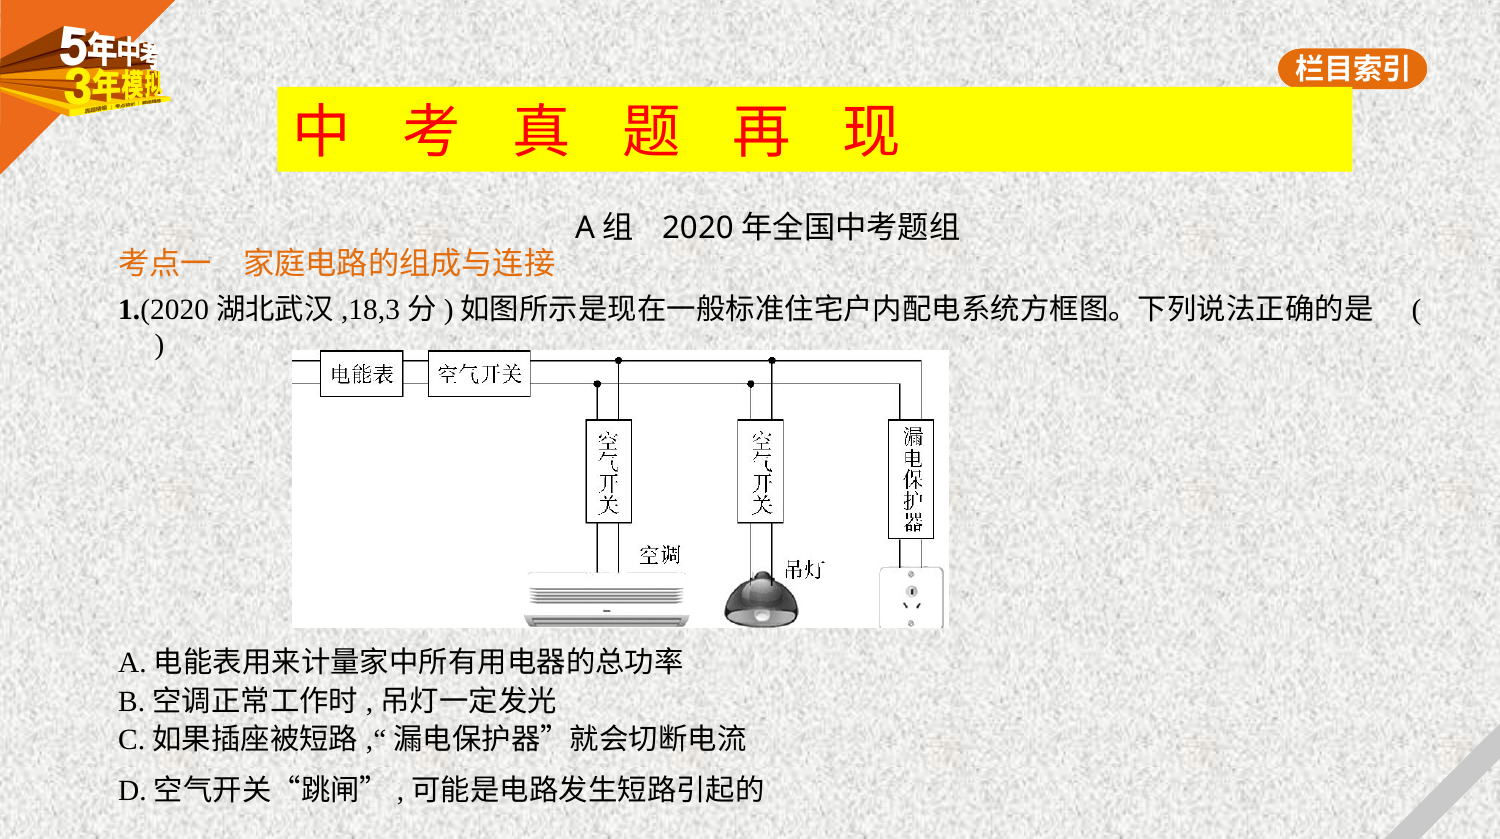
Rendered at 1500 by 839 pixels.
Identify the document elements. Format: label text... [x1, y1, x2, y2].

text_box 1.(2020湖北武汉,18,3分)如图所示是现在一般标准住宅户内配电系统方框图。下列说法正确的是 ( ) A.电能表用来计量家中所有用电器的总功率 B.空调正常工作时,吊灯一定发光 C.如果插座被短路,“漏电保护器”就会切断电流 [118, 290, 1483, 756]
text_box 考点一 家庭电路的组成与连接 [118, 243, 1483, 281]
picture [0, 0, 1500, 839]
text_box D.空气开关“跳闸”,可能是电路发生短路引起的 [118, 770, 1483, 807]
text_box 中 考 真 题 再 现 [277, 86, 1353, 172]
text_box A组 2020年全国中考题组 [137, 200, 1398, 253]
